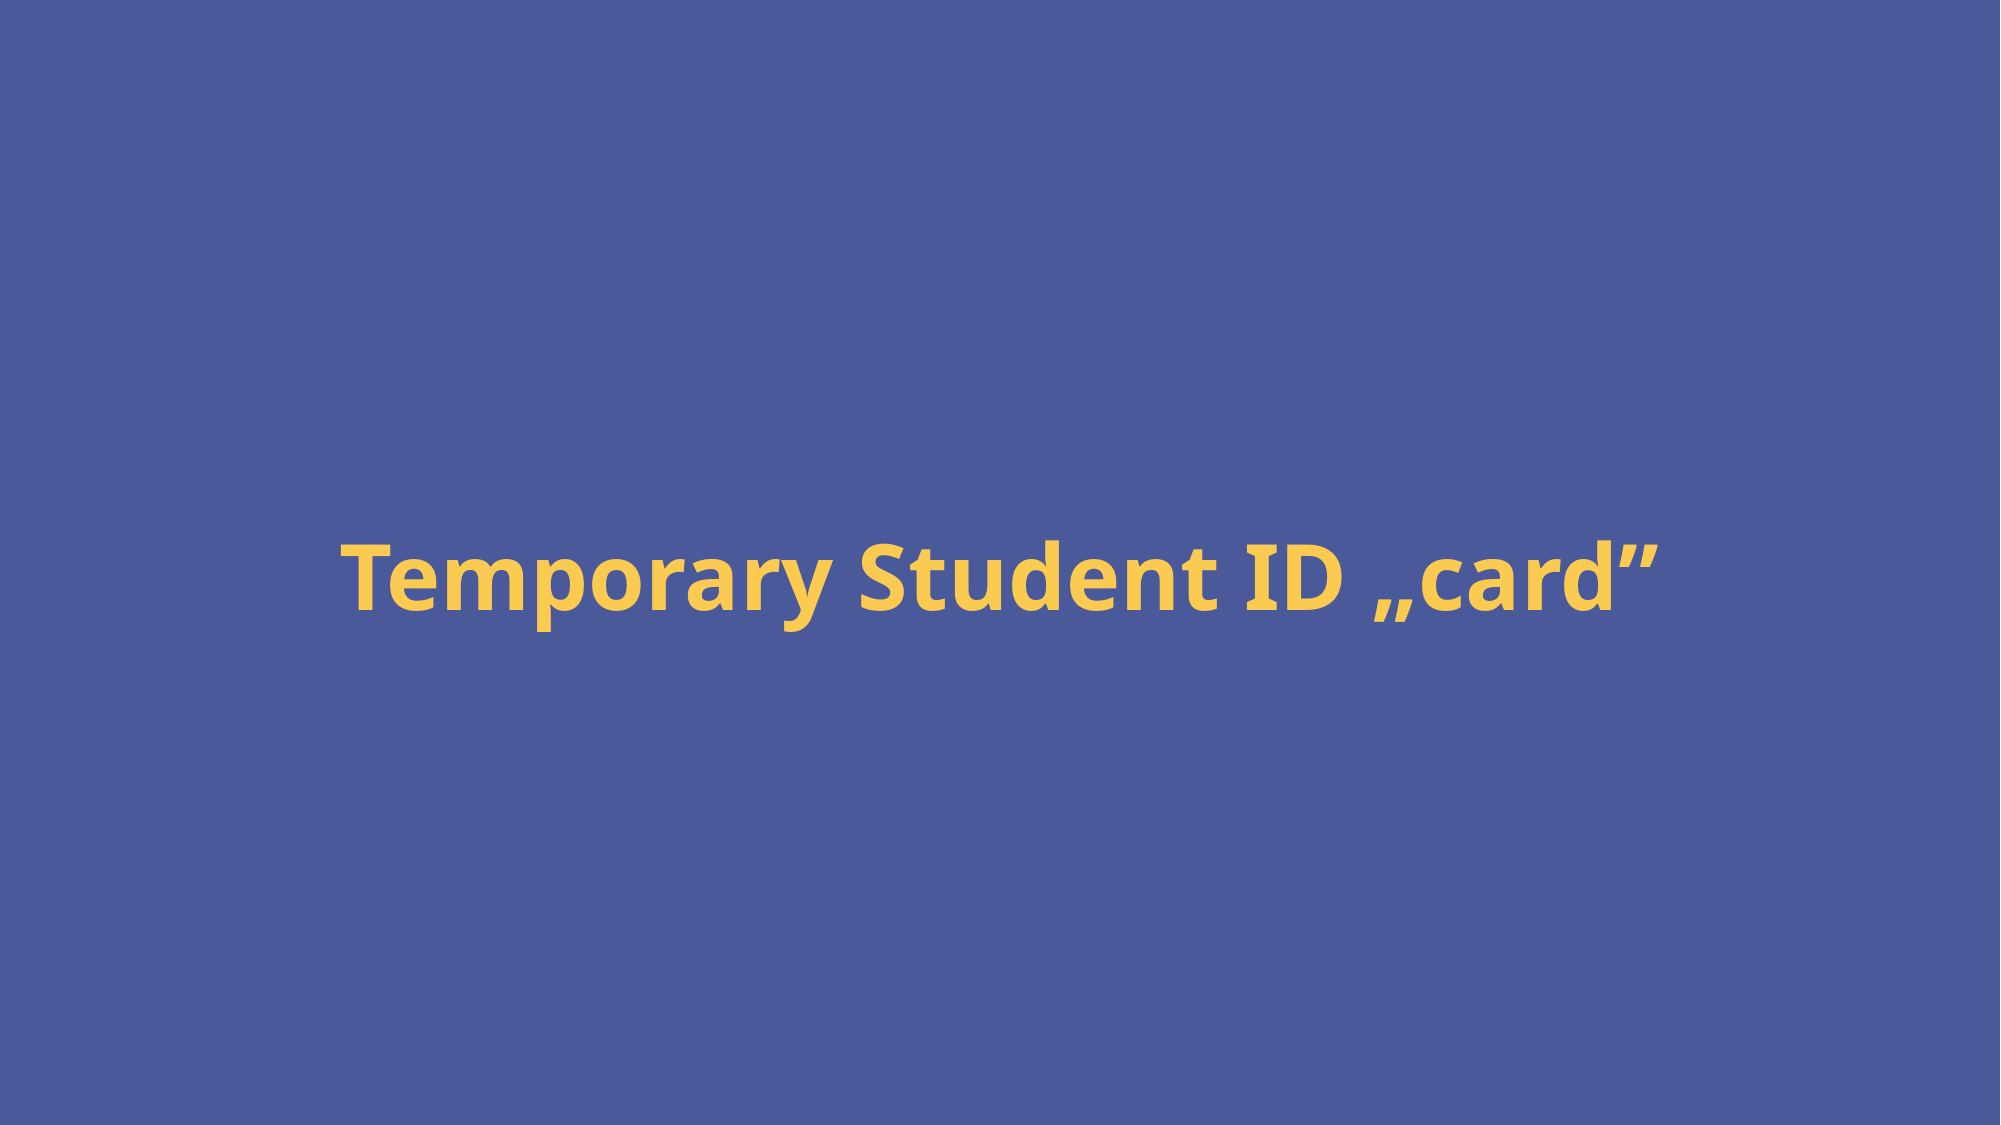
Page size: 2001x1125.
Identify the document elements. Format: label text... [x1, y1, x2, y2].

list Temporary Student ID „card” [0, 0, 2000, 1125]
